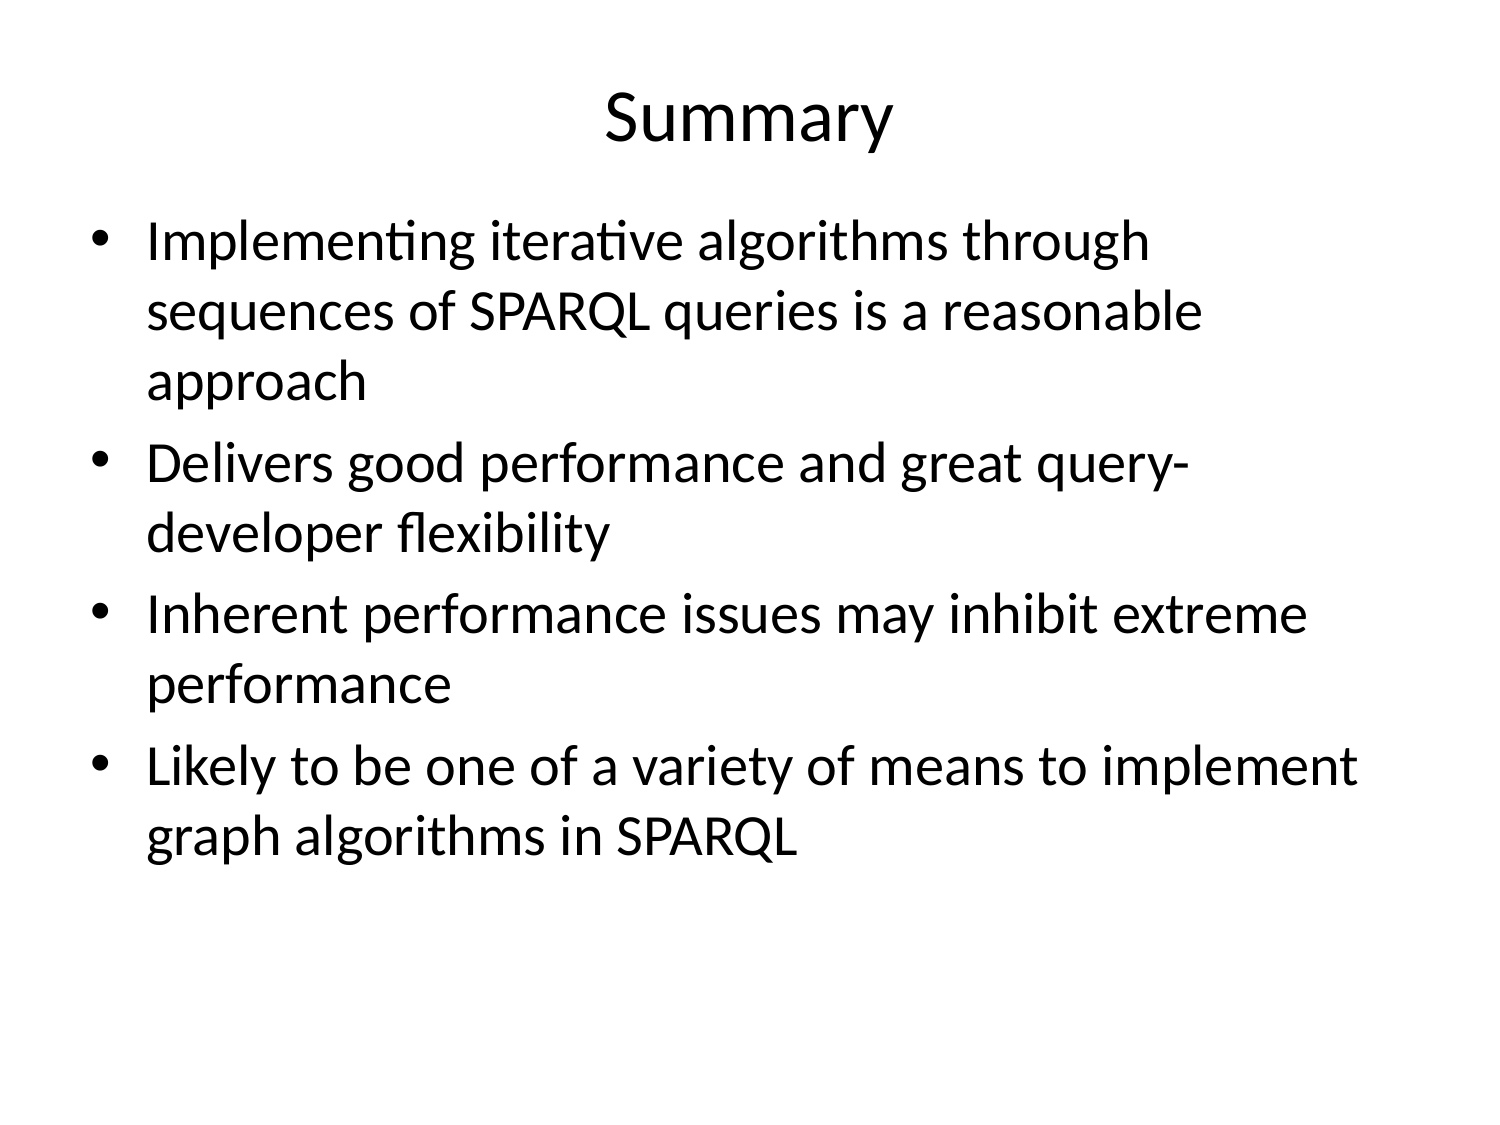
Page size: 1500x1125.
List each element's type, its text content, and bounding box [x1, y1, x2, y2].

title Summary [75, 45, 1425, 179]
list Implementing iterative algorithms through sequences of SPARQL queries is a reasonable approach Delivers good performance and great query-developer flexibility Inherent performance issues may inhibit extreme performance Likely to be one of a variety of means to implement graph algorithms in SPARQL [75, 194, 1425, 1005]
